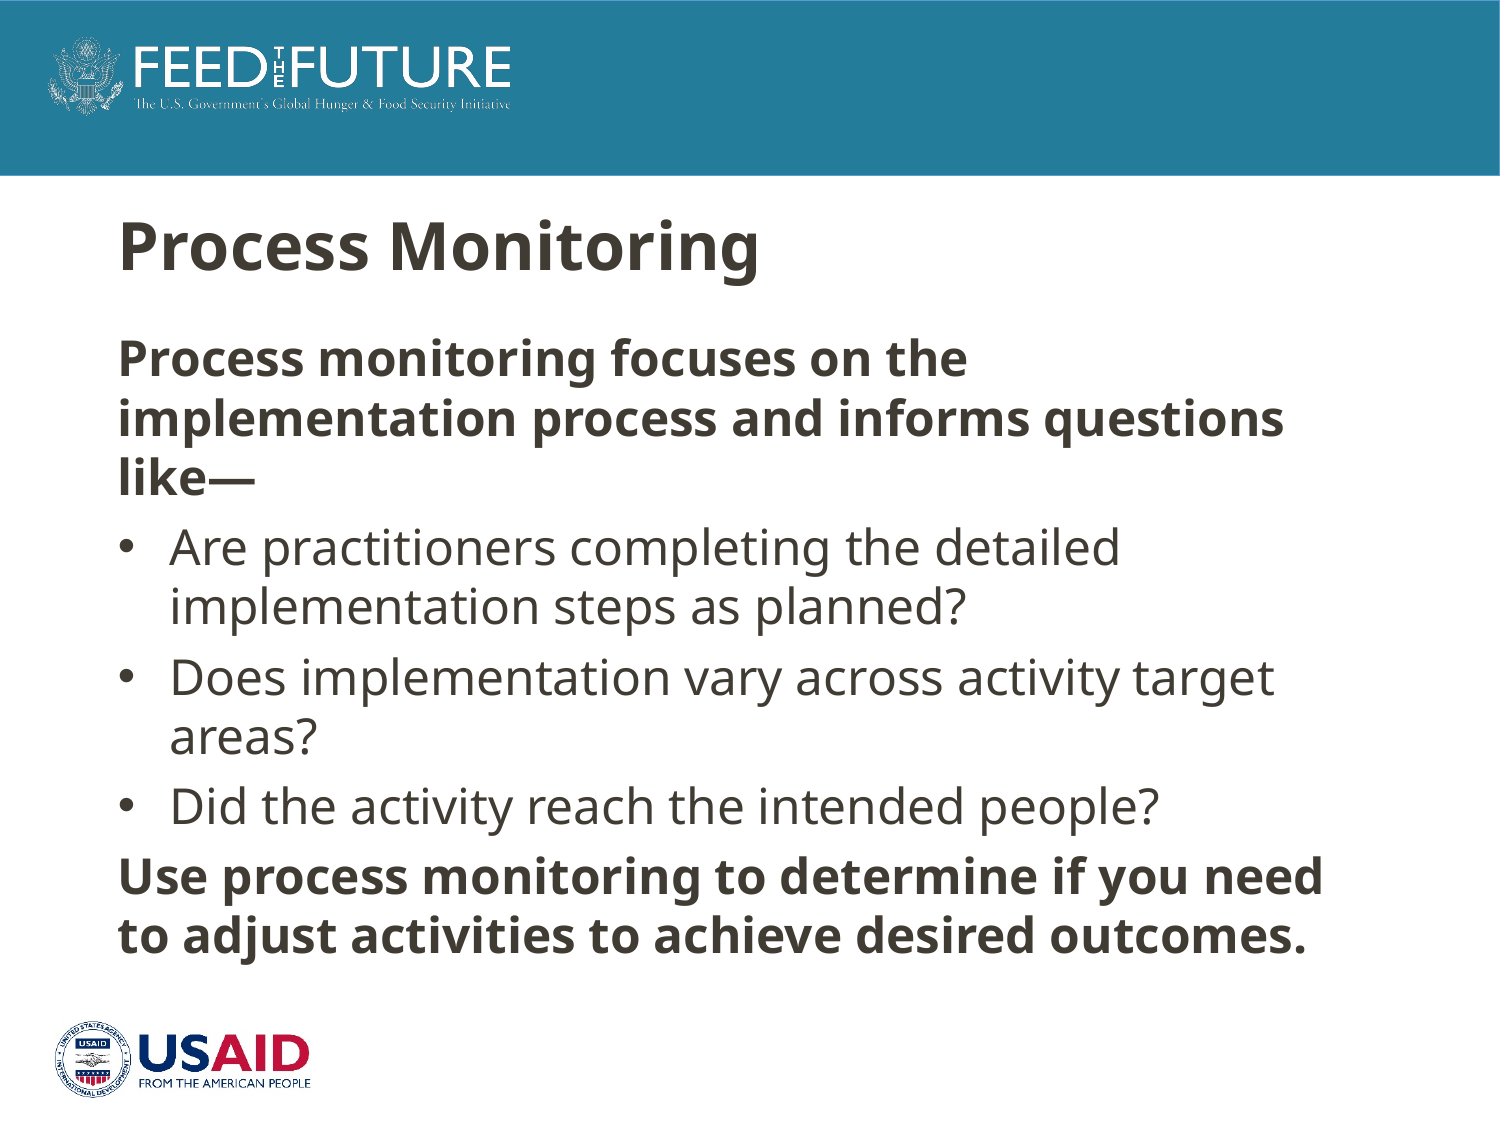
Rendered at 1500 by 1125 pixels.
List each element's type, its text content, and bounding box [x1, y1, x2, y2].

picture [17, 1016, 321, 1103]
title Process Monitoring [103, 205, 1397, 320]
list Process monitoring focuses on the implementation process and informs questions like— Are practitioners completing the detailed implementation steps as planned? Does implementation vary across activity target areas? Did the activity reach the intended people? Use process monitoring to determine if you need to adjust activities to achieve desired outcomes. [103, 320, 1397, 976]
